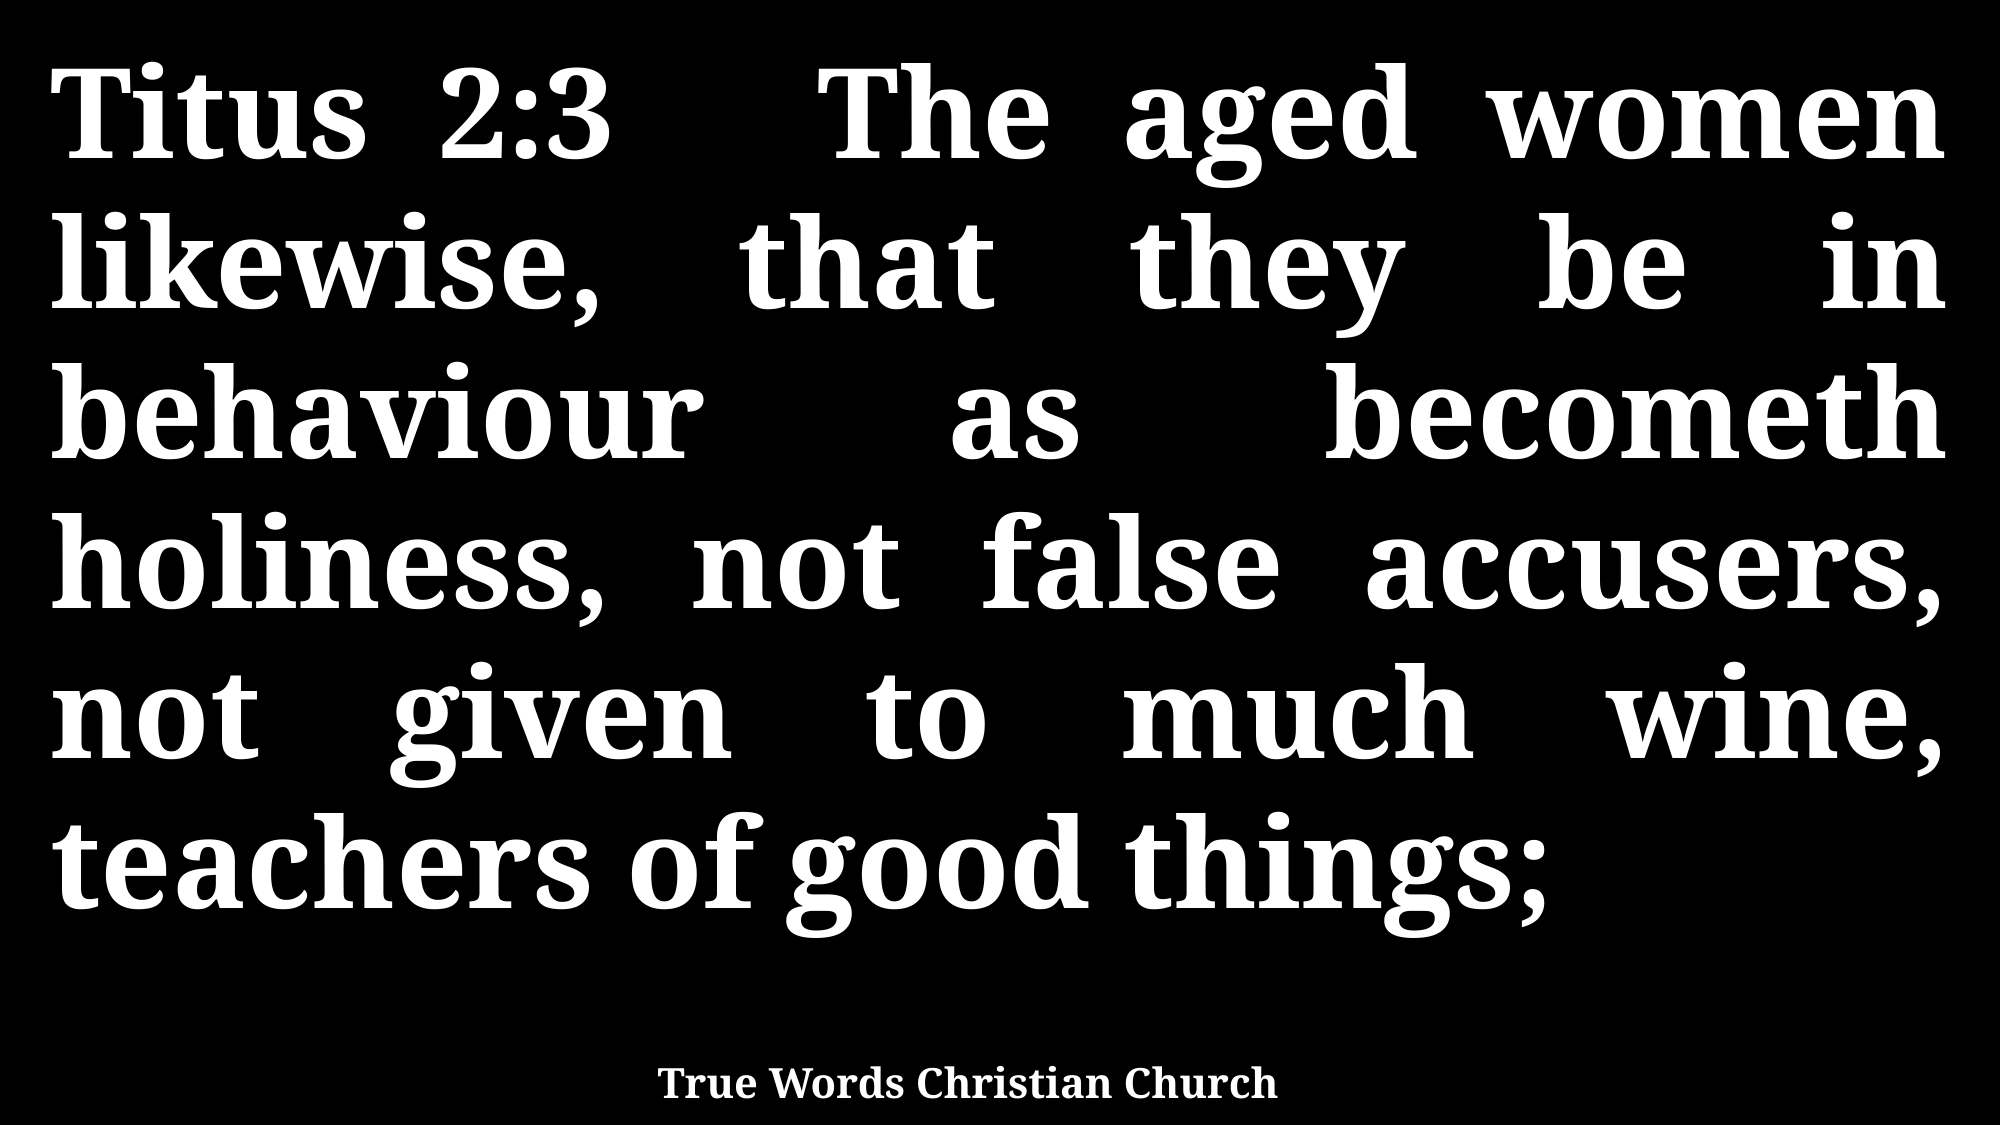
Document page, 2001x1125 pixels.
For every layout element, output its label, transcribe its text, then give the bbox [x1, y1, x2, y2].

text_box True Words Christian Church [642, 1049, 1294, 1114]
text_box Titus 2:3 The aged women likewise, that they be in behaviour as becometh holiness, not false accusers, not given to much wine, teachers of good things; [35, 26, 1965, 942]
